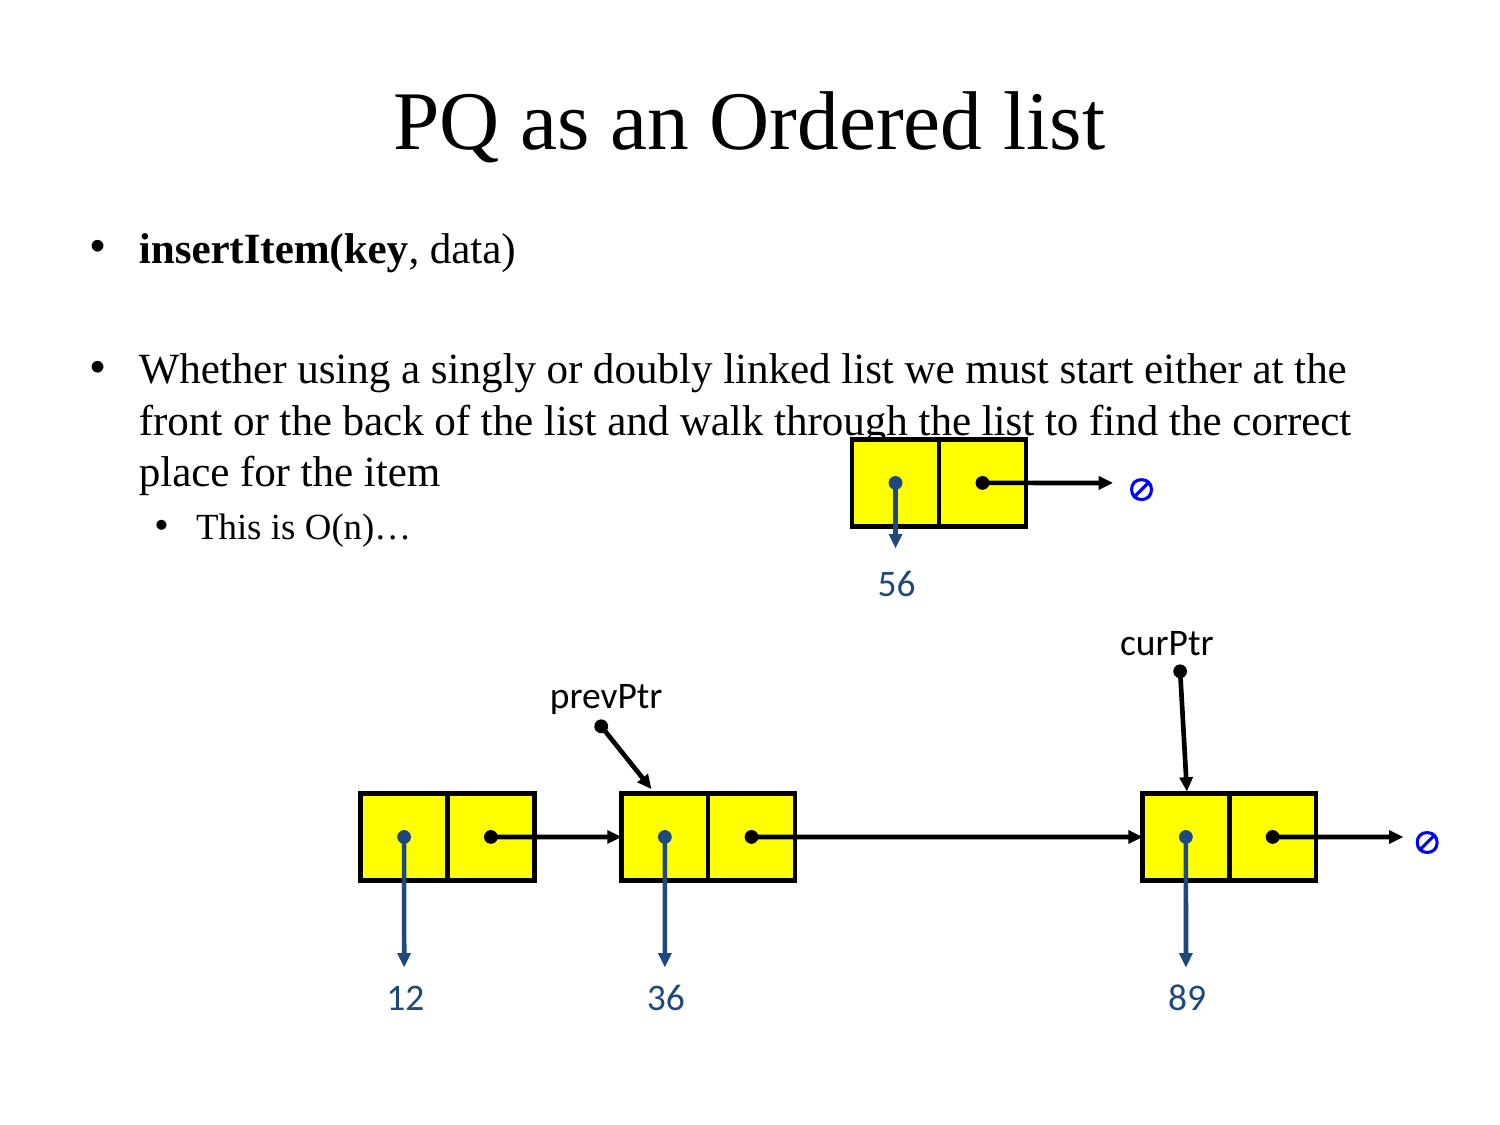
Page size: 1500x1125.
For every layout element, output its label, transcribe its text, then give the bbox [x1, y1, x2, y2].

text_box [1142, 793, 1229, 881]
text_box 89 [1153, 965, 1222, 1026]
text_box [708, 793, 796, 881]
text_box  [1111, 455, 1172, 516]
text_box [484, 830, 621, 844]
text_box [852, 439, 939, 527]
text_box [360, 793, 447, 881]
text_box [447, 793, 535, 881]
text_box [621, 793, 708, 881]
text_box [939, 439, 1026, 527]
text_box prevPtr [535, 663, 678, 724]
text_box [397, 830, 411, 965]
text_box [976, 476, 1111, 490]
text_box [658, 830, 672, 965]
text_box [1173, 671, 1193, 792]
text_box 56 [862, 551, 931, 611]
text_box 12 [371, 965, 440, 1026]
text_box curPtr [1105, 610, 1229, 671]
text_box [1229, 793, 1316, 881]
text_box  [1397, 808, 1457, 869]
text_box [1179, 830, 1193, 965]
text_box 36 [632, 965, 700, 1026]
text_box [745, 830, 1142, 844]
text_box [1266, 830, 1397, 844]
list insertItem(key, data) Whether using a singly or doubly linked list we must start either at the front or the back of the list and walk through the list to find the correct place for the item This is O(n)… [75, 212, 1425, 558]
title PQ as an Ordered list [75, 45, 1425, 188]
text_box [595, 724, 652, 789]
text_box [889, 476, 902, 549]
